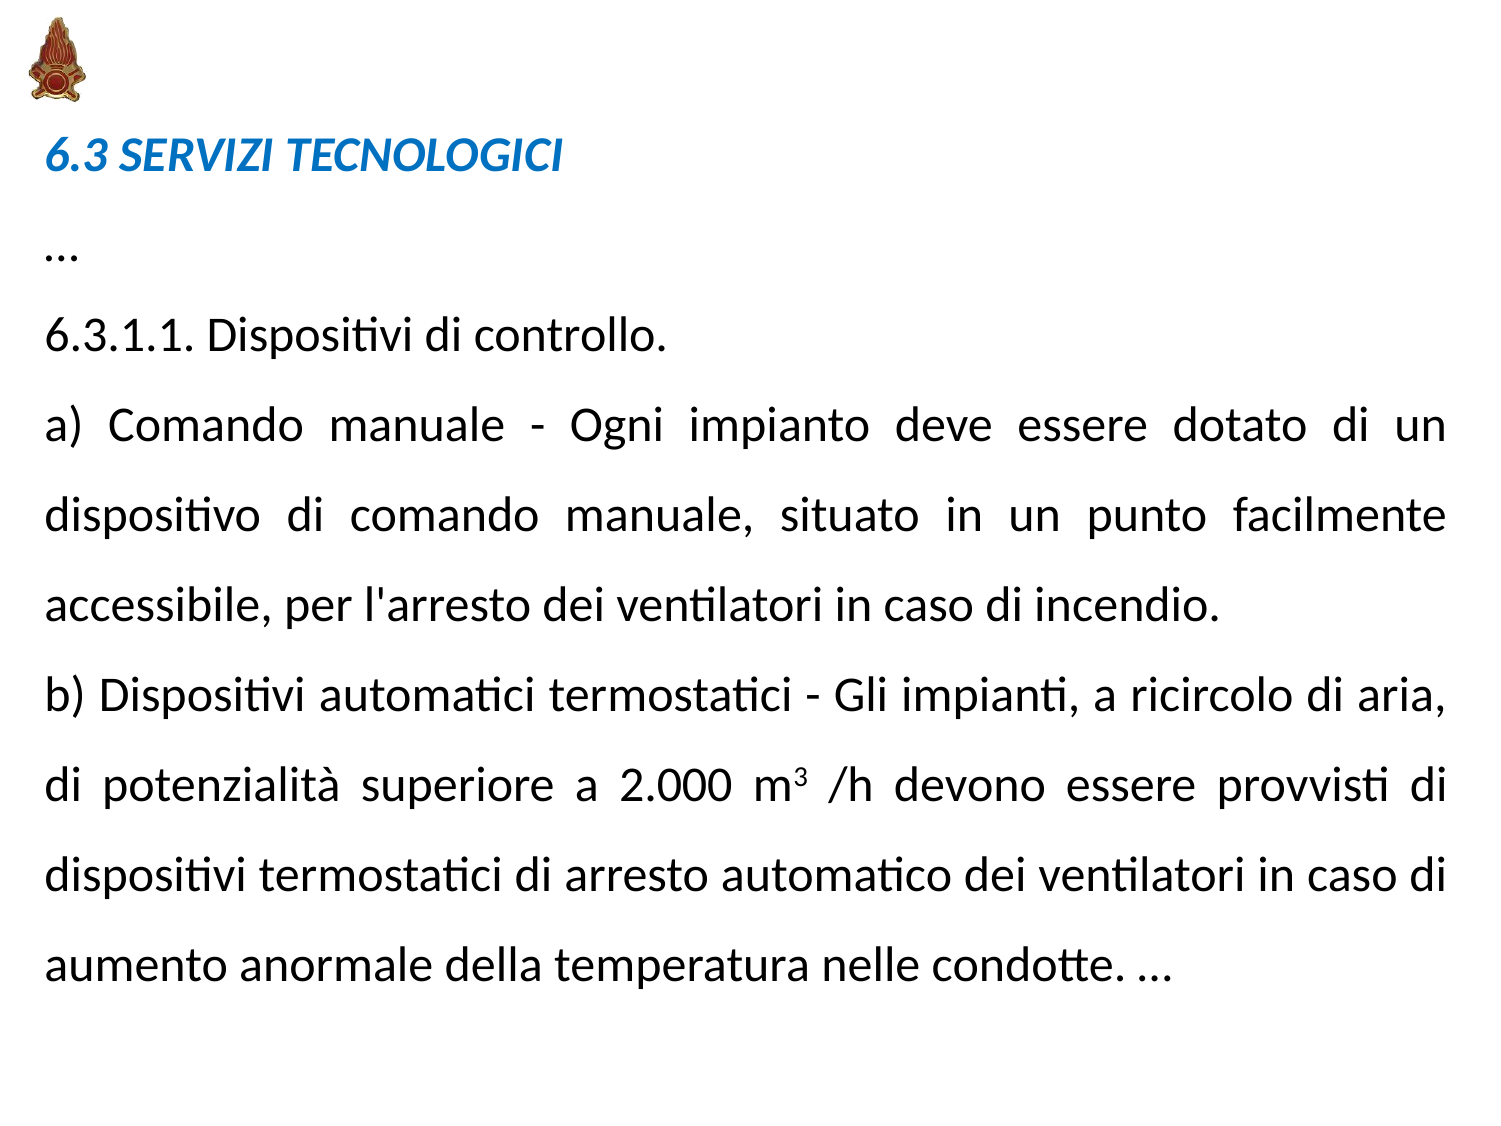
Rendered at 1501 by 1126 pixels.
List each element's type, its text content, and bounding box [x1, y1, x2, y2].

text_box 6.3 SERVIZI TECNOLOGICI … 6.3.1.1. Dispositivi di controllo. a) Comando manuale - Ogni impianto deve essere dotato di un dispositivo di comando manuale, situato in un punto facilmente accessibile, per l'arresto dei ventilatori in caso di incendio. b) Dispositivi automatici termostatici - Gli impianti, a ricircolo di aria, di potenzialità superiore a 2.000 m3 /h devono essere provvisti di dispositivi termostatici di arresto automatico dei ventilatori in caso di aumento anormale della temperatura nelle condotte. … [29, 84, 1463, 1090]
picture [23, 12, 94, 106]
